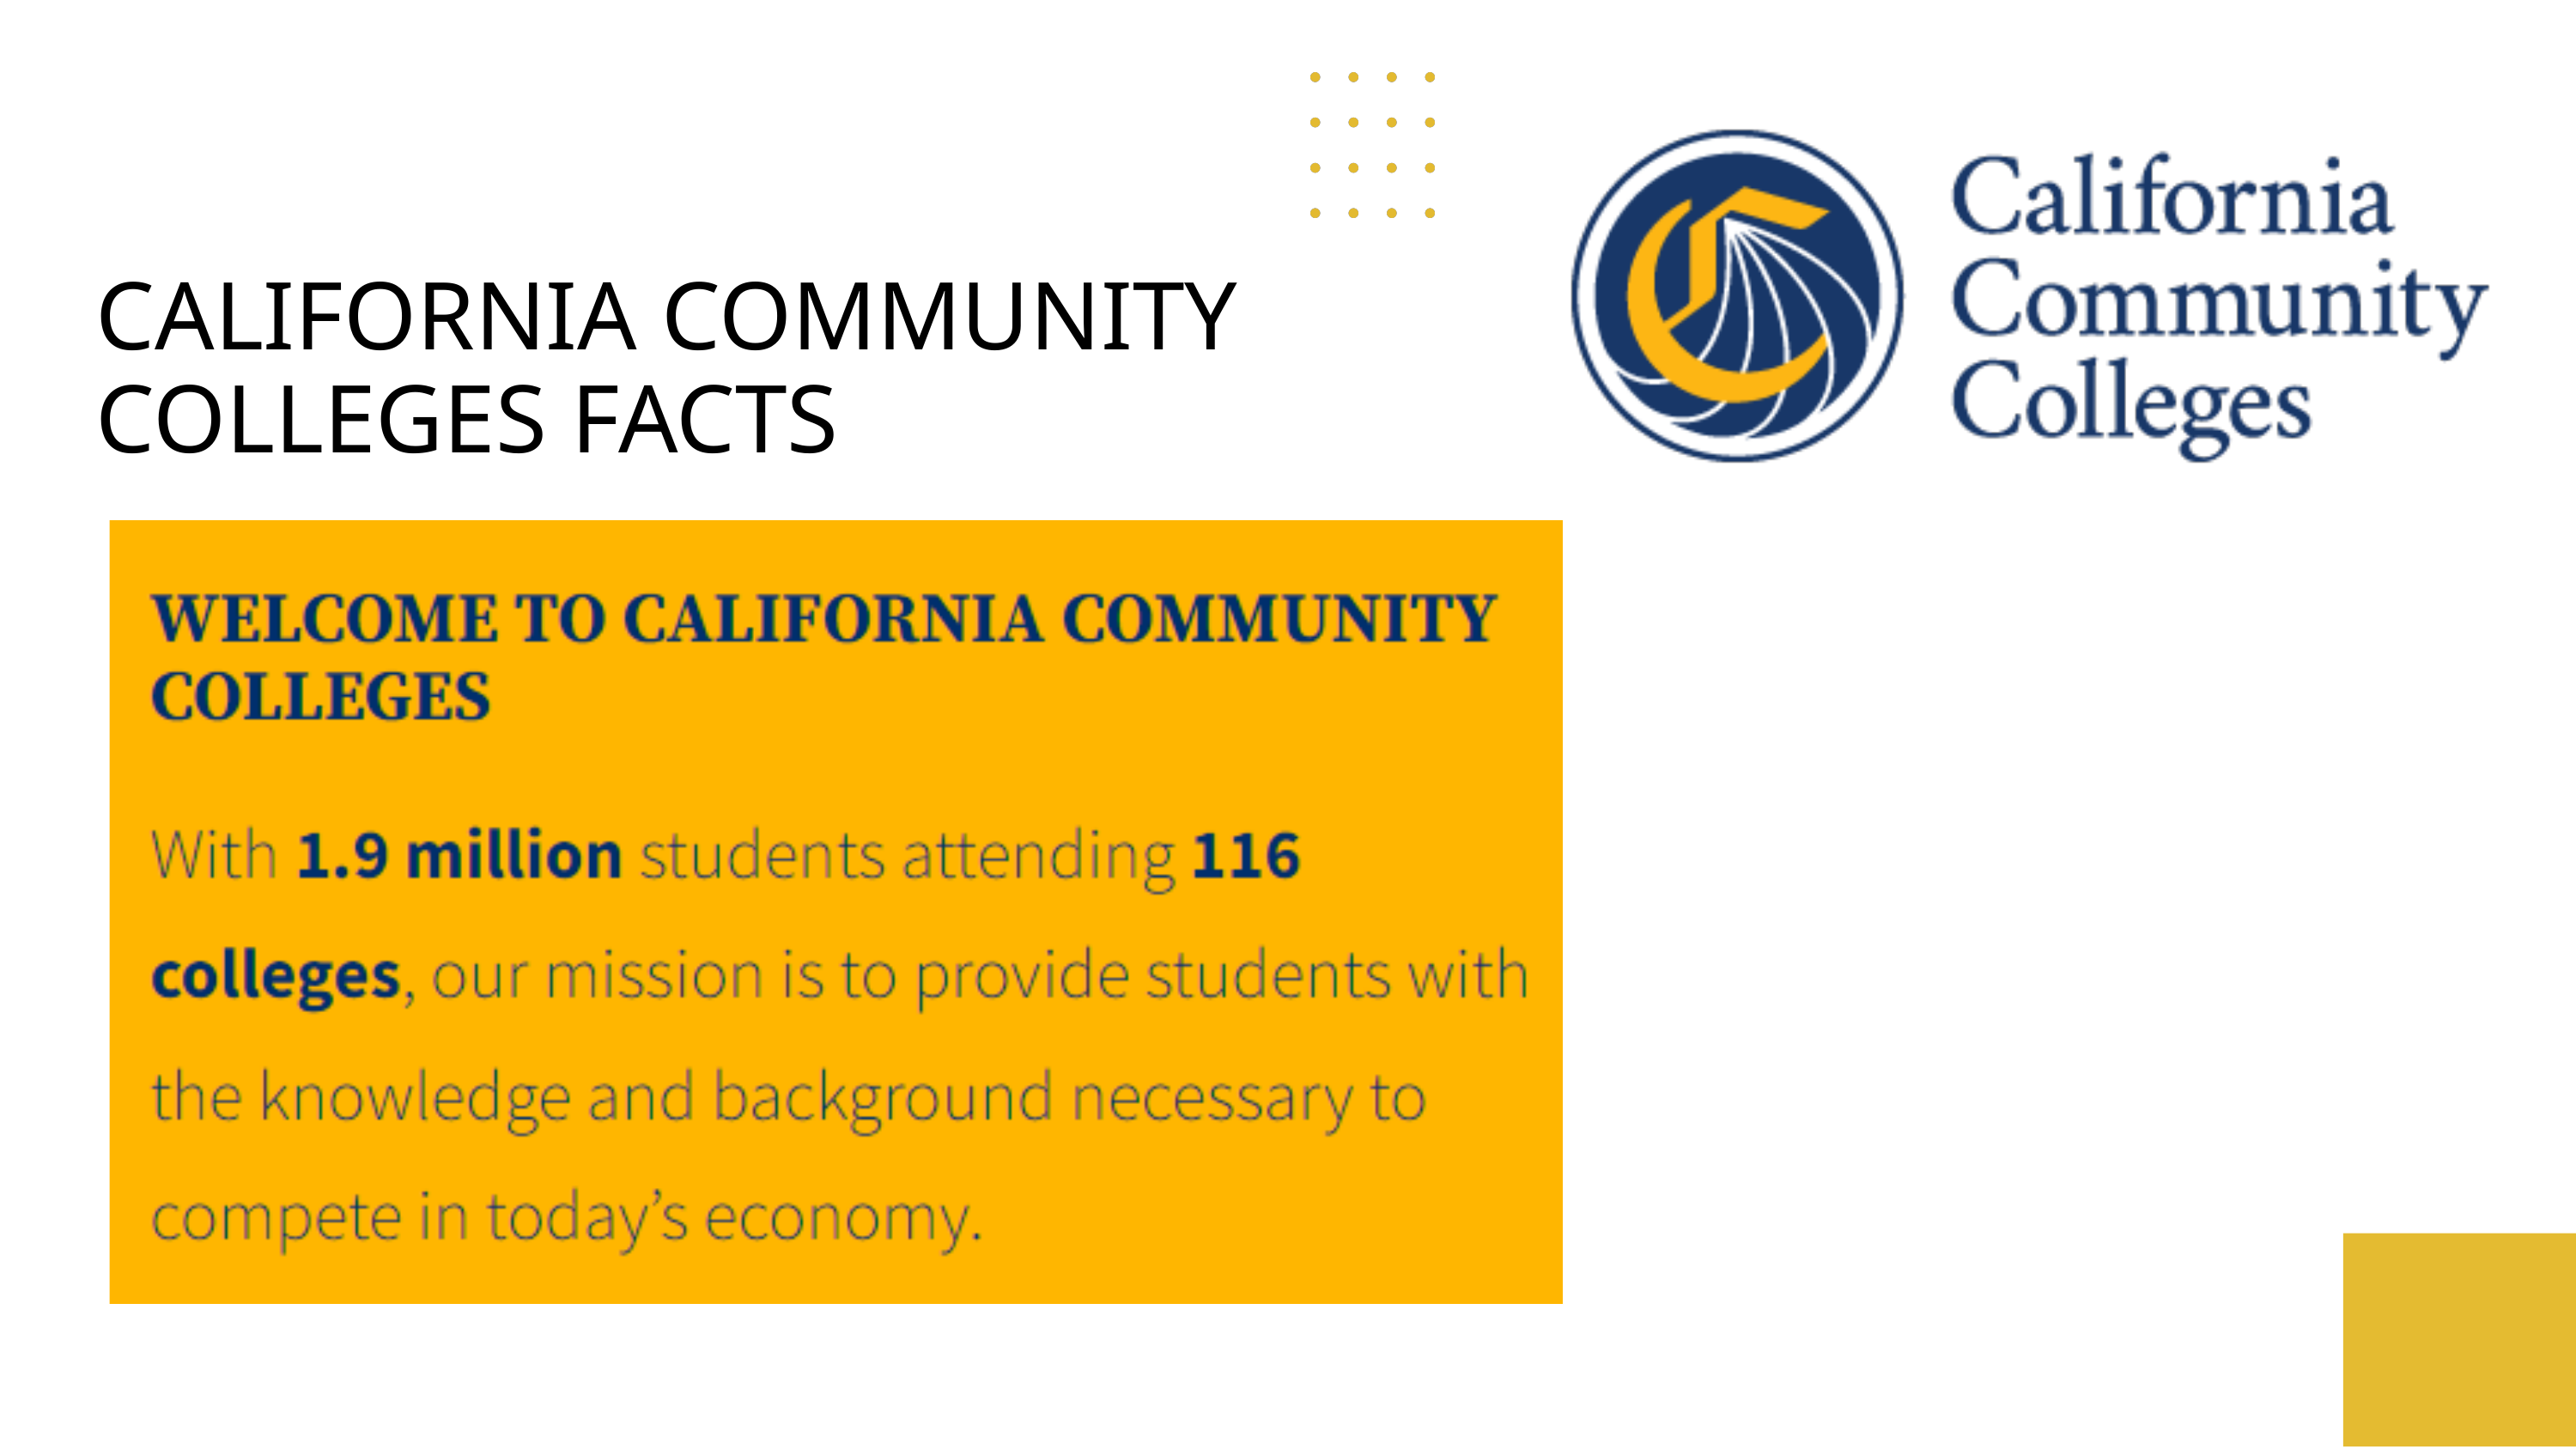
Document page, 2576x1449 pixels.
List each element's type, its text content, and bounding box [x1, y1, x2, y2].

text_box [2342, 1233, 2576, 1447]
text_box [1562, 120, 2503, 476]
text_box CALIFORNIA COMMUNITY COLLEGES FACTS [95, 265, 1563, 472]
text_box [109, 520, 1563, 1304]
text_box [1309, 72, 1435, 218]
